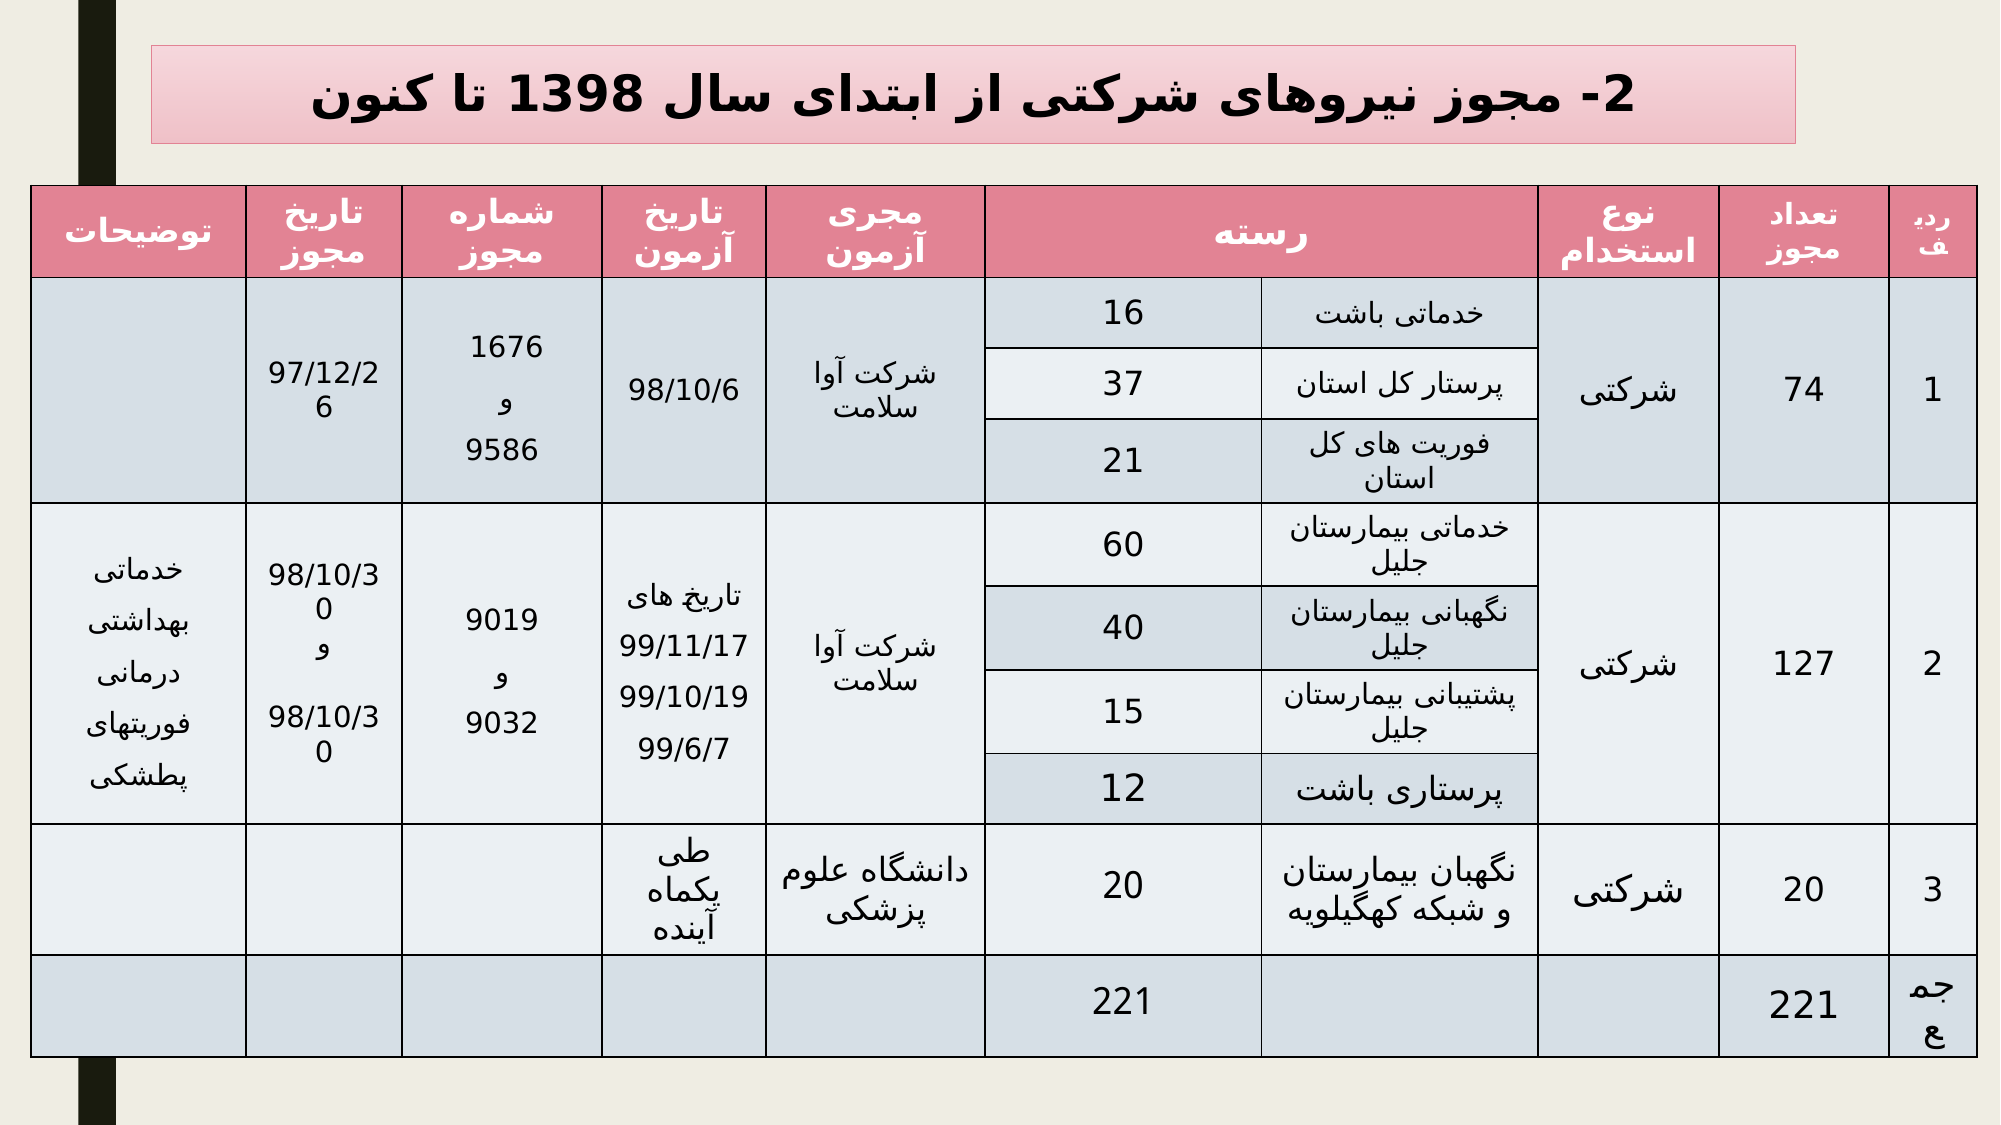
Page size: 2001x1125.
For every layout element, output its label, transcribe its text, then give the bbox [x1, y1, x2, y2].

table_header تعداد مجوز [1720, 186, 1888, 277]
table_cell 40 [986, 587, 1261, 669]
table_cell 60 [986, 504, 1261, 585]
table_cell [247, 825, 401, 954]
table_cell [403, 825, 601, 954]
table_cell 20 [1720, 825, 1888, 954]
table_header تاریخ آزمون [603, 186, 765, 277]
table_cell 9019 و 9032 [403, 504, 601, 823]
table_cell [603, 956, 765, 1056]
table_cell 12 [986, 754, 1261, 823]
table_cell [767, 956, 984, 1056]
table_header مجری آزمون [767, 186, 984, 277]
table_cell جمع [1890, 956, 1976, 1056]
table_header رسته [986, 186, 1537, 277]
table_header شماره مجوز [403, 186, 601, 277]
table_cell 2 [1890, 504, 1976, 823]
table_cell خدماتی بهداشتی درمانی فوریتهای پطشکی [32, 504, 245, 823]
table_cell خدماتی باشت [1262, 278, 1537, 347]
table_header ردیف [1890, 186, 1976, 277]
table_cell دانشگاه علوم پزشکی [767, 825, 984, 954]
table_cell پرستاری باشت [1262, 754, 1537, 823]
table_cell [32, 278, 245, 502]
table_cell 3 [1890, 825, 1976, 954]
table_cell 98/10/30 و 98/10/30 [247, 504, 401, 823]
table_cell [32, 956, 245, 1056]
table_cell 15 [986, 671, 1261, 753]
table_cell [403, 956, 601, 1056]
table_cell [247, 956, 401, 1056]
table_cell 1676 و 9586 [403, 278, 601, 502]
table_cell نگهبانی بیمارستان جلیل [1262, 587, 1537, 669]
table_cell شرکتی [1539, 278, 1718, 502]
table_cell 37 [986, 349, 1261, 418]
table_cell خدماتی بیمارستان جلیل [1262, 504, 1537, 585]
table_header توضیحات [32, 186, 245, 277]
table_cell [1262, 956, 1537, 1056]
table_cell 20 [986, 825, 1261, 954]
table_cell 127 [1720, 504, 1888, 823]
table_cell پشتیبانی بیمارستان جلیل [1262, 671, 1537, 753]
table_cell [32, 825, 245, 954]
table_cell 221 [986, 956, 1261, 1056]
table_cell شرکتی [1539, 504, 1718, 823]
table_cell 98/10/6 [603, 278, 765, 502]
table_cell تاریخ های 99/11/17 99/10/19 99/6/7 [603, 504, 765, 823]
table_cell پرستار کل استان [1262, 349, 1537, 418]
table_cell طی یکماه آینده [603, 825, 765, 954]
table_cell شرکت آوا سلامت [767, 278, 984, 502]
table_header تاریخ مجوز [247, 186, 401, 277]
table_cell 16 [986, 278, 1261, 347]
table_cell 97/12/26 [247, 278, 401, 502]
table_cell شرکتی [1539, 825, 1718, 954]
table_header نوع استخدام [1539, 186, 1718, 277]
table_cell 1 [1890, 278, 1976, 502]
table_cell فوریت های کل استان [1262, 420, 1537, 502]
table_cell [1539, 956, 1718, 1056]
table_cell نگهبان بیمارستان و شبکه کهگیلویه [1262, 825, 1537, 954]
list 2- مجوز نیروهای شرکتی از ابتدای سال 1398 تا کنون [151, 45, 1796, 144]
table_cell 74 [1720, 278, 1888, 502]
table_cell 21 [986, 420, 1261, 502]
table_cell شرکت آوا سلامت [767, 504, 984, 823]
table_cell 221 [1720, 956, 1888, 1056]
